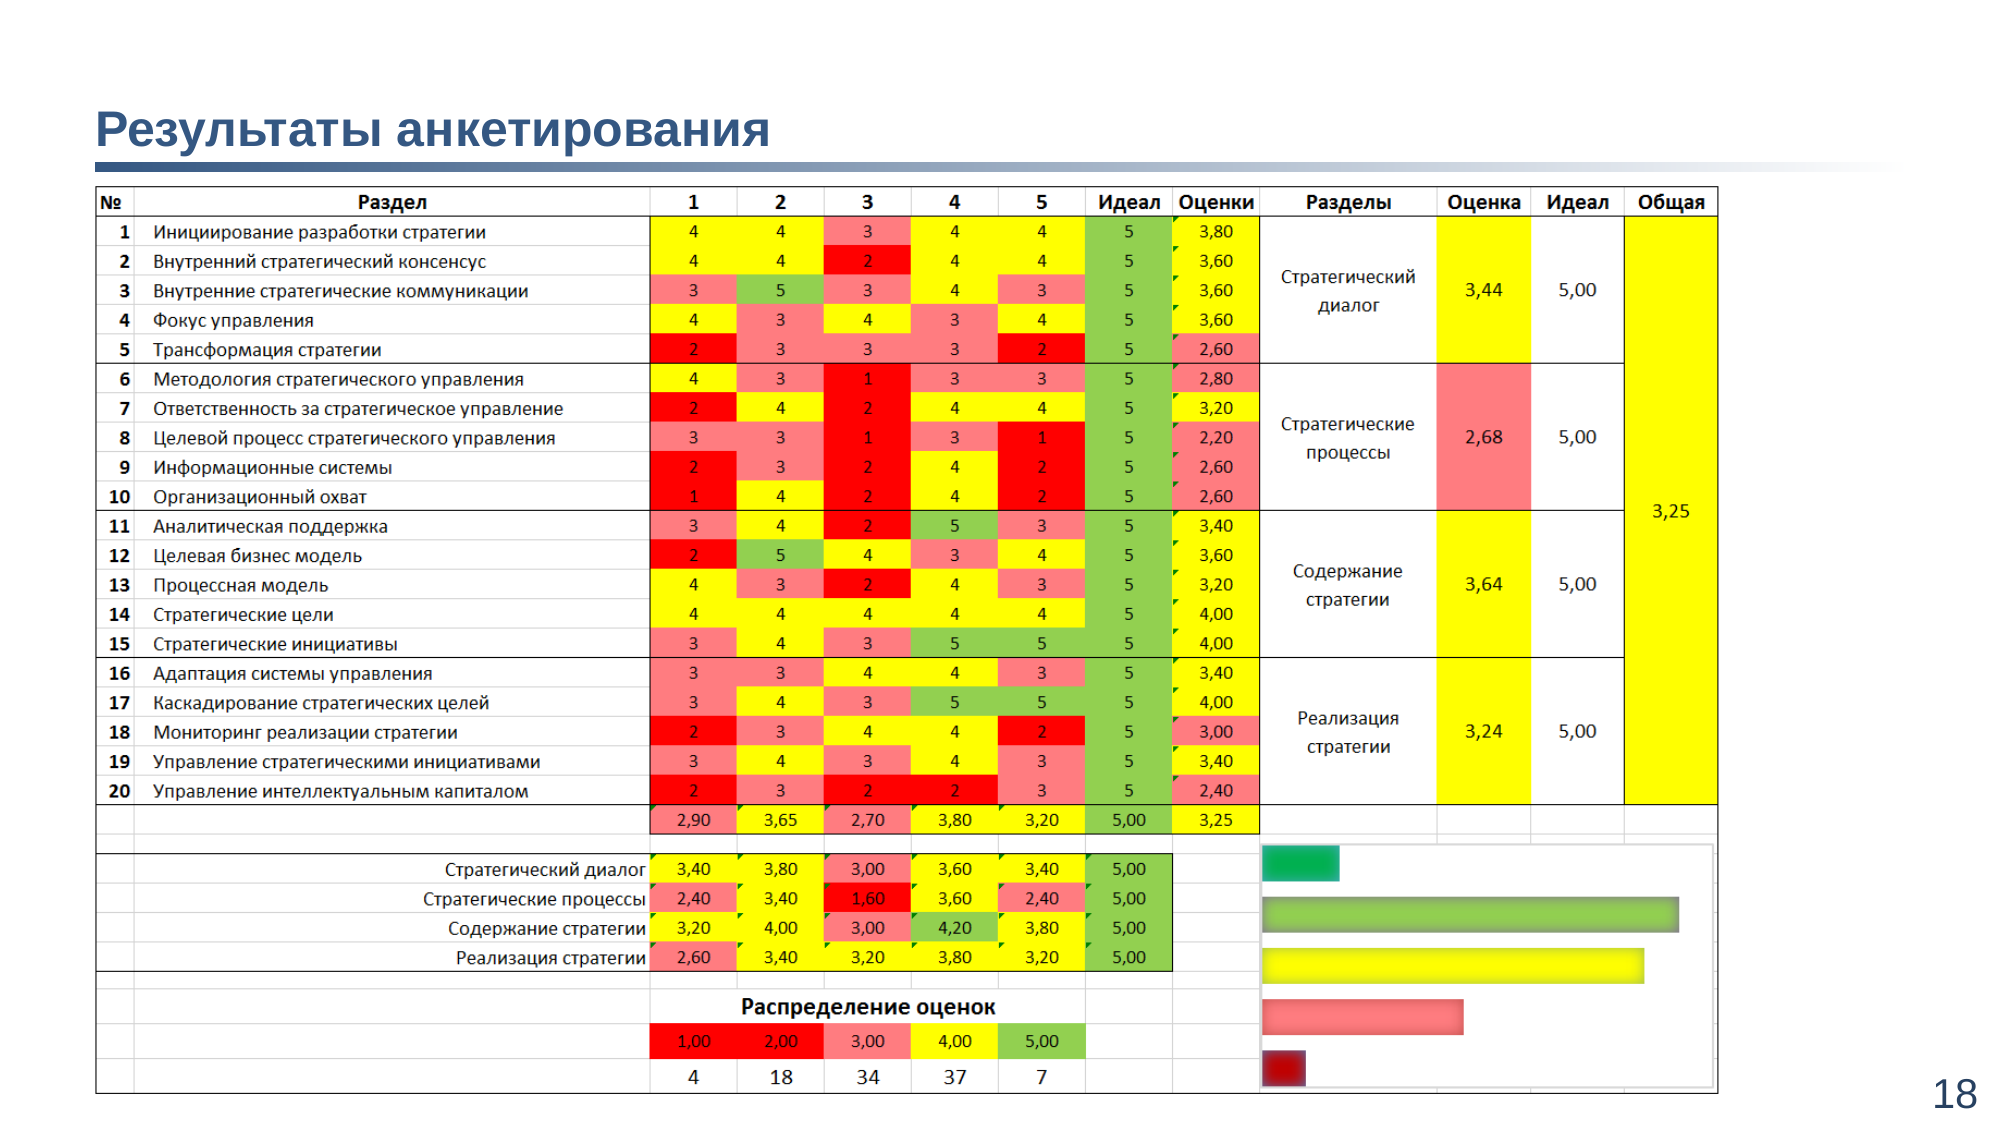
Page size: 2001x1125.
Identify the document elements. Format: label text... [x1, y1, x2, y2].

title Результаты анкетирования [94, 26, 1906, 164]
picture [88, 180, 1731, 1101]
